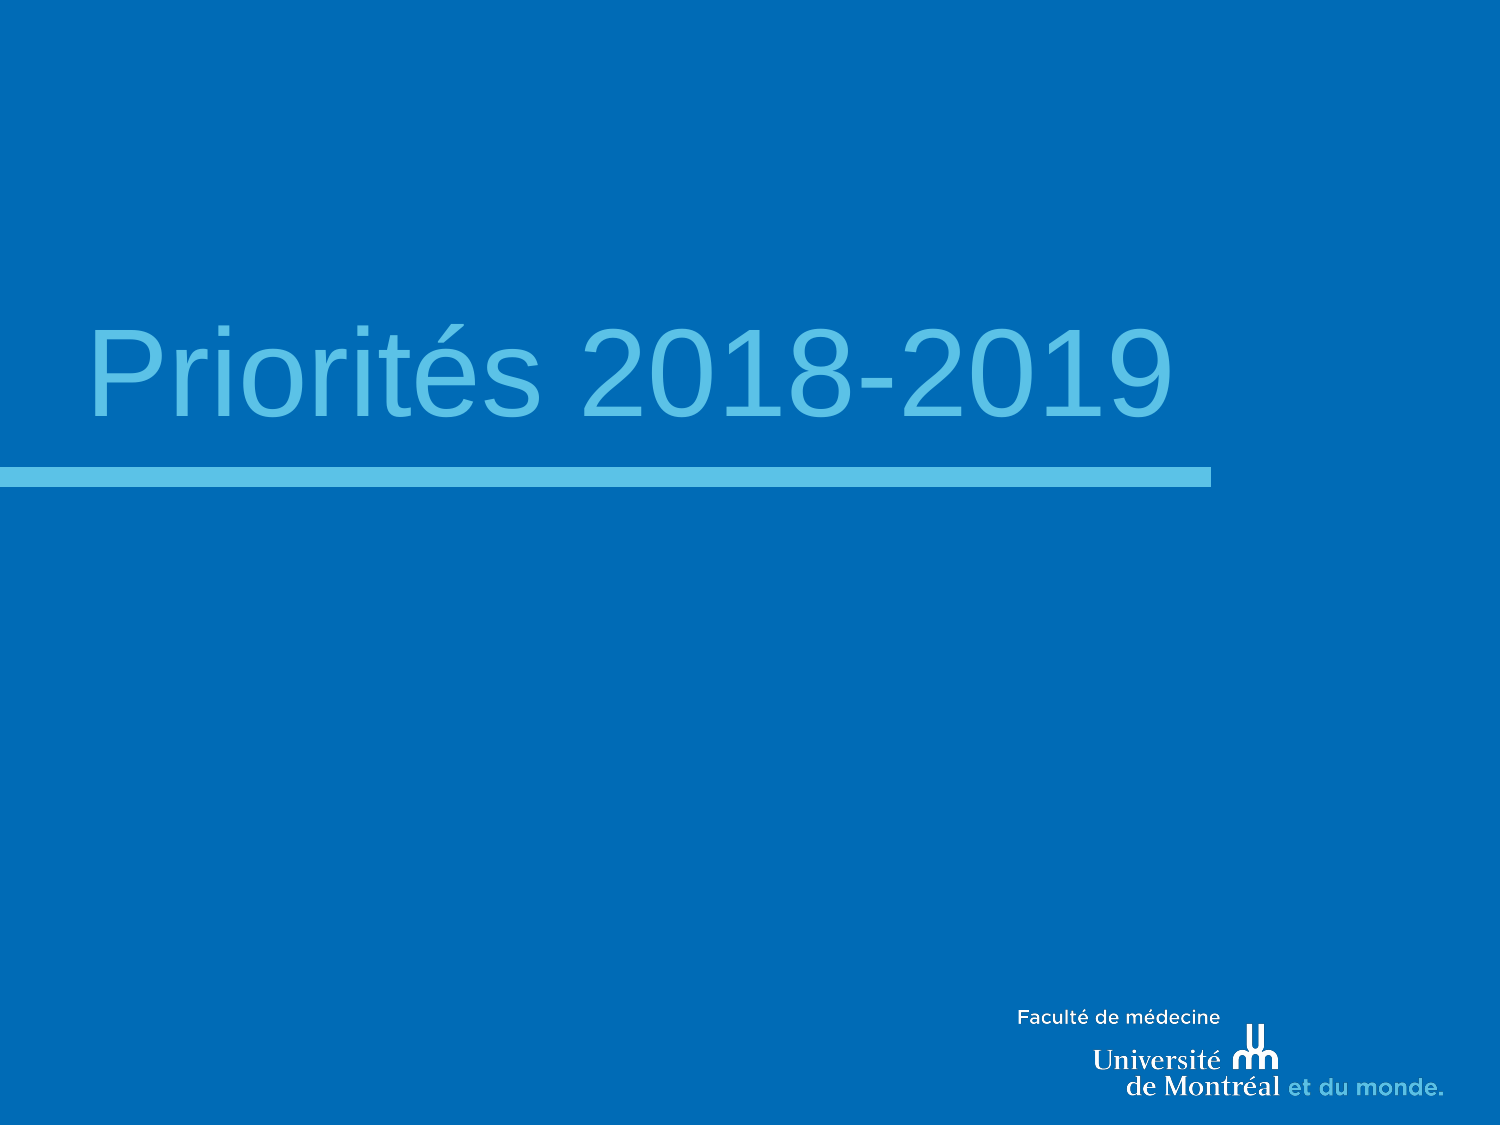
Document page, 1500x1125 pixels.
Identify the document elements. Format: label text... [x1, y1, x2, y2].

picture [993, 987, 1468, 1117]
title Priorités 2018-2019 [70, 59, 1195, 452]
